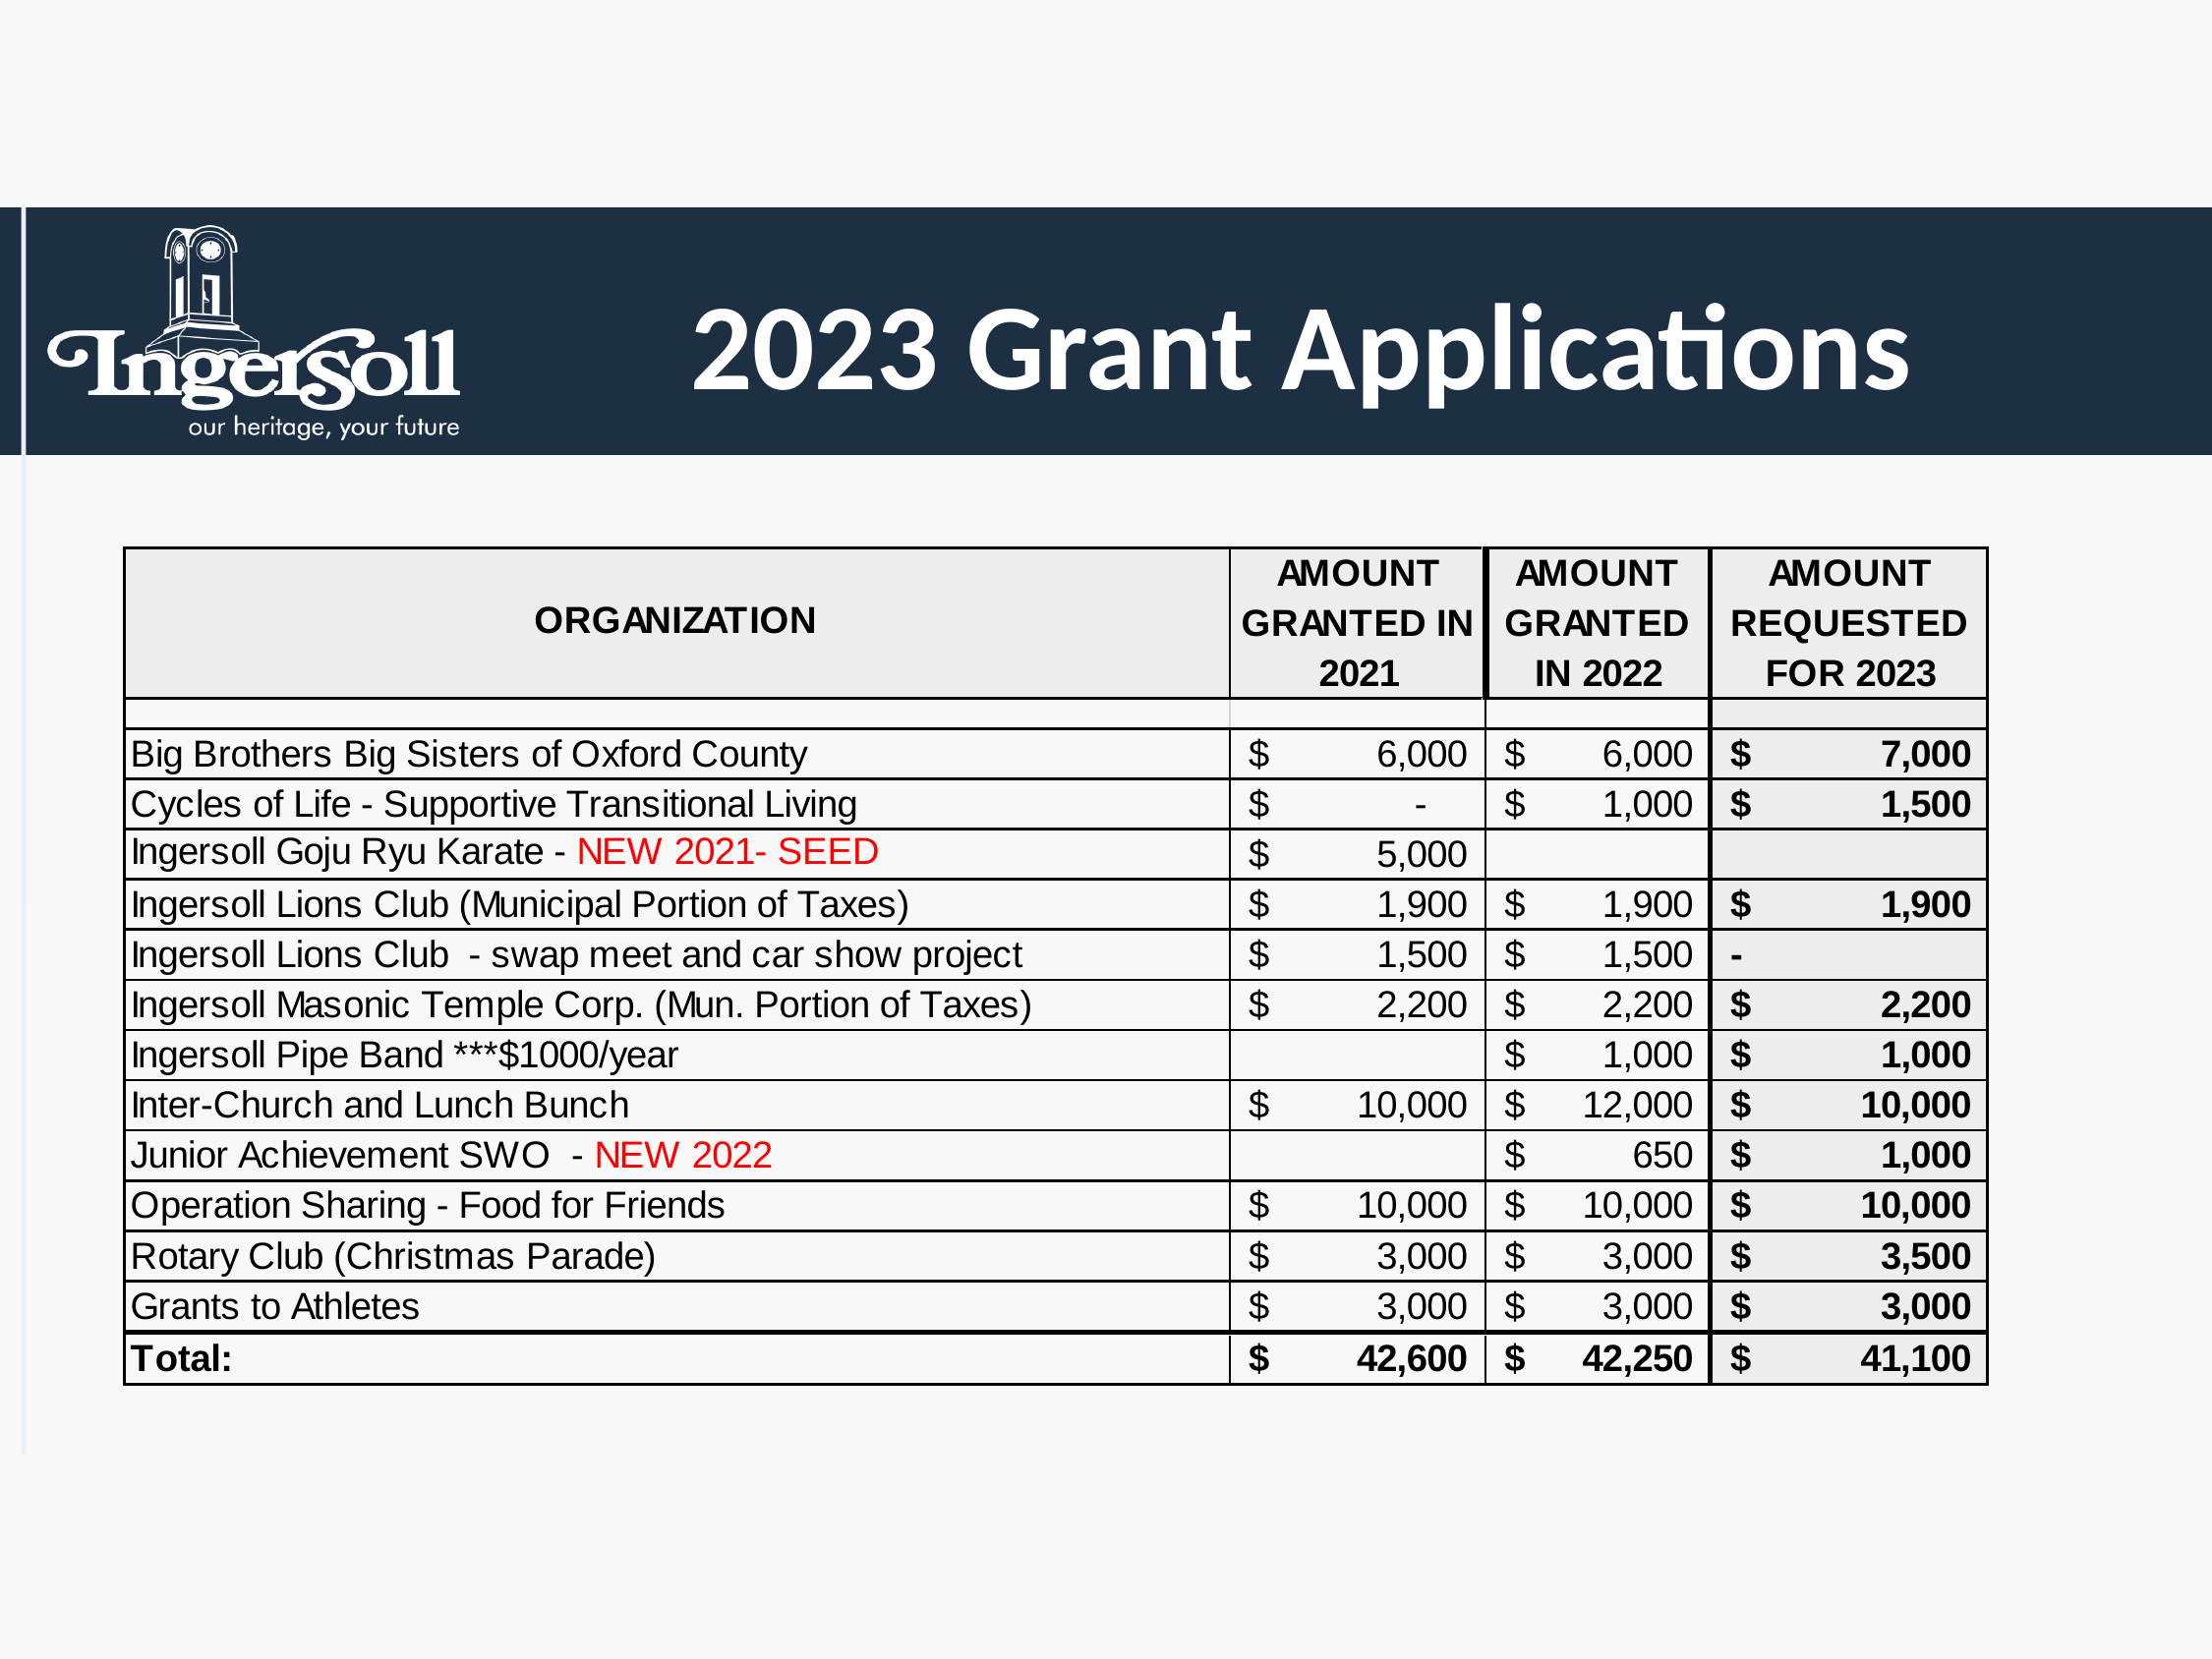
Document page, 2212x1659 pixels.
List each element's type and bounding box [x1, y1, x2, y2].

picture [47, 225, 461, 440]
text_box [0, 206, 2212, 455]
picture [122, 545, 1992, 1389]
